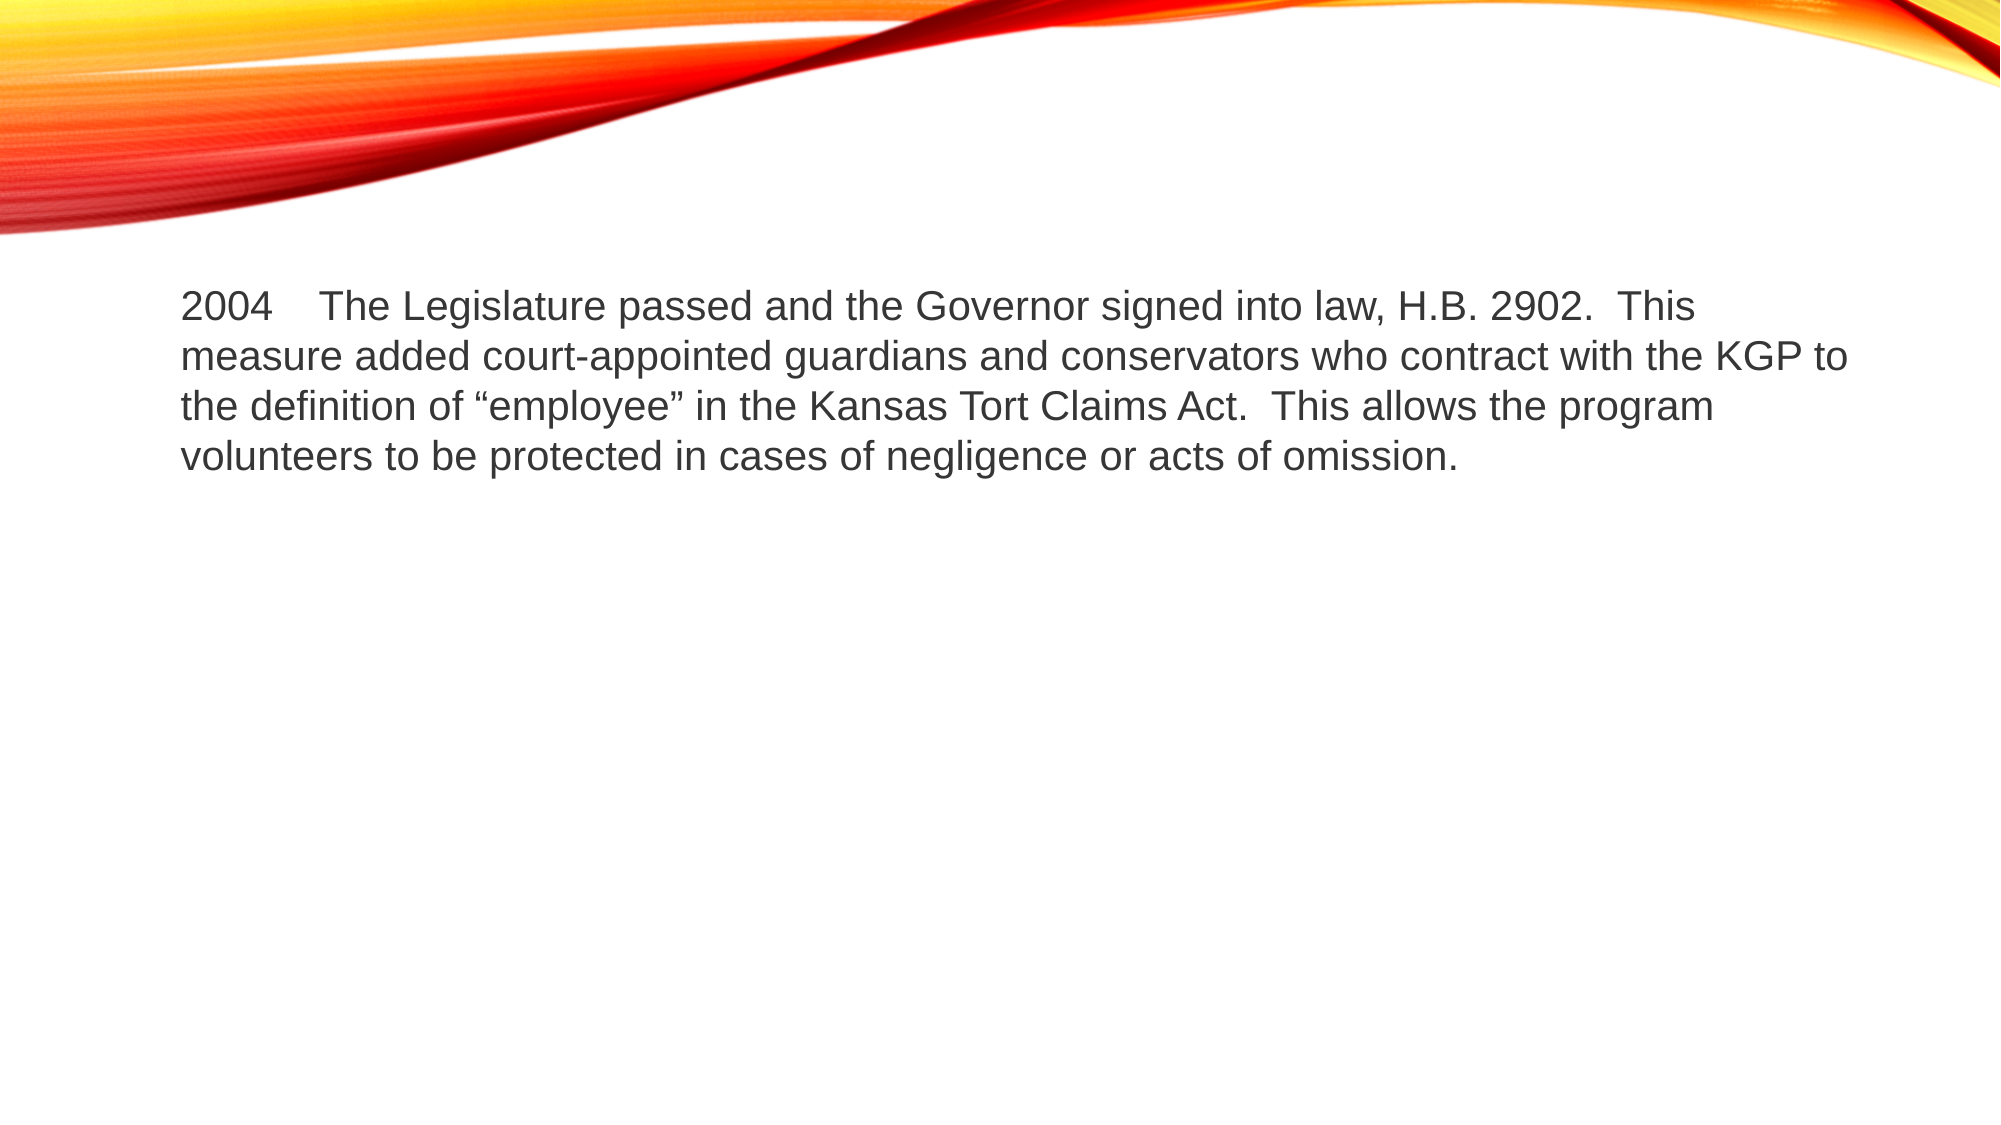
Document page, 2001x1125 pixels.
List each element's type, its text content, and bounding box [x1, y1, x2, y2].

text_box 2004 The Legislature passed and the Governor signed into law, H.B. 2902. This measure added court-appointed guardians and conservators who contract with the KGP to the definition of “employee” in the Kansas Tort Claims Act. This allows the program volunteers to be protected in cases of negligence or acts of omission. [165, 271, 1883, 487]
picture [0, 0, 2000, 237]
